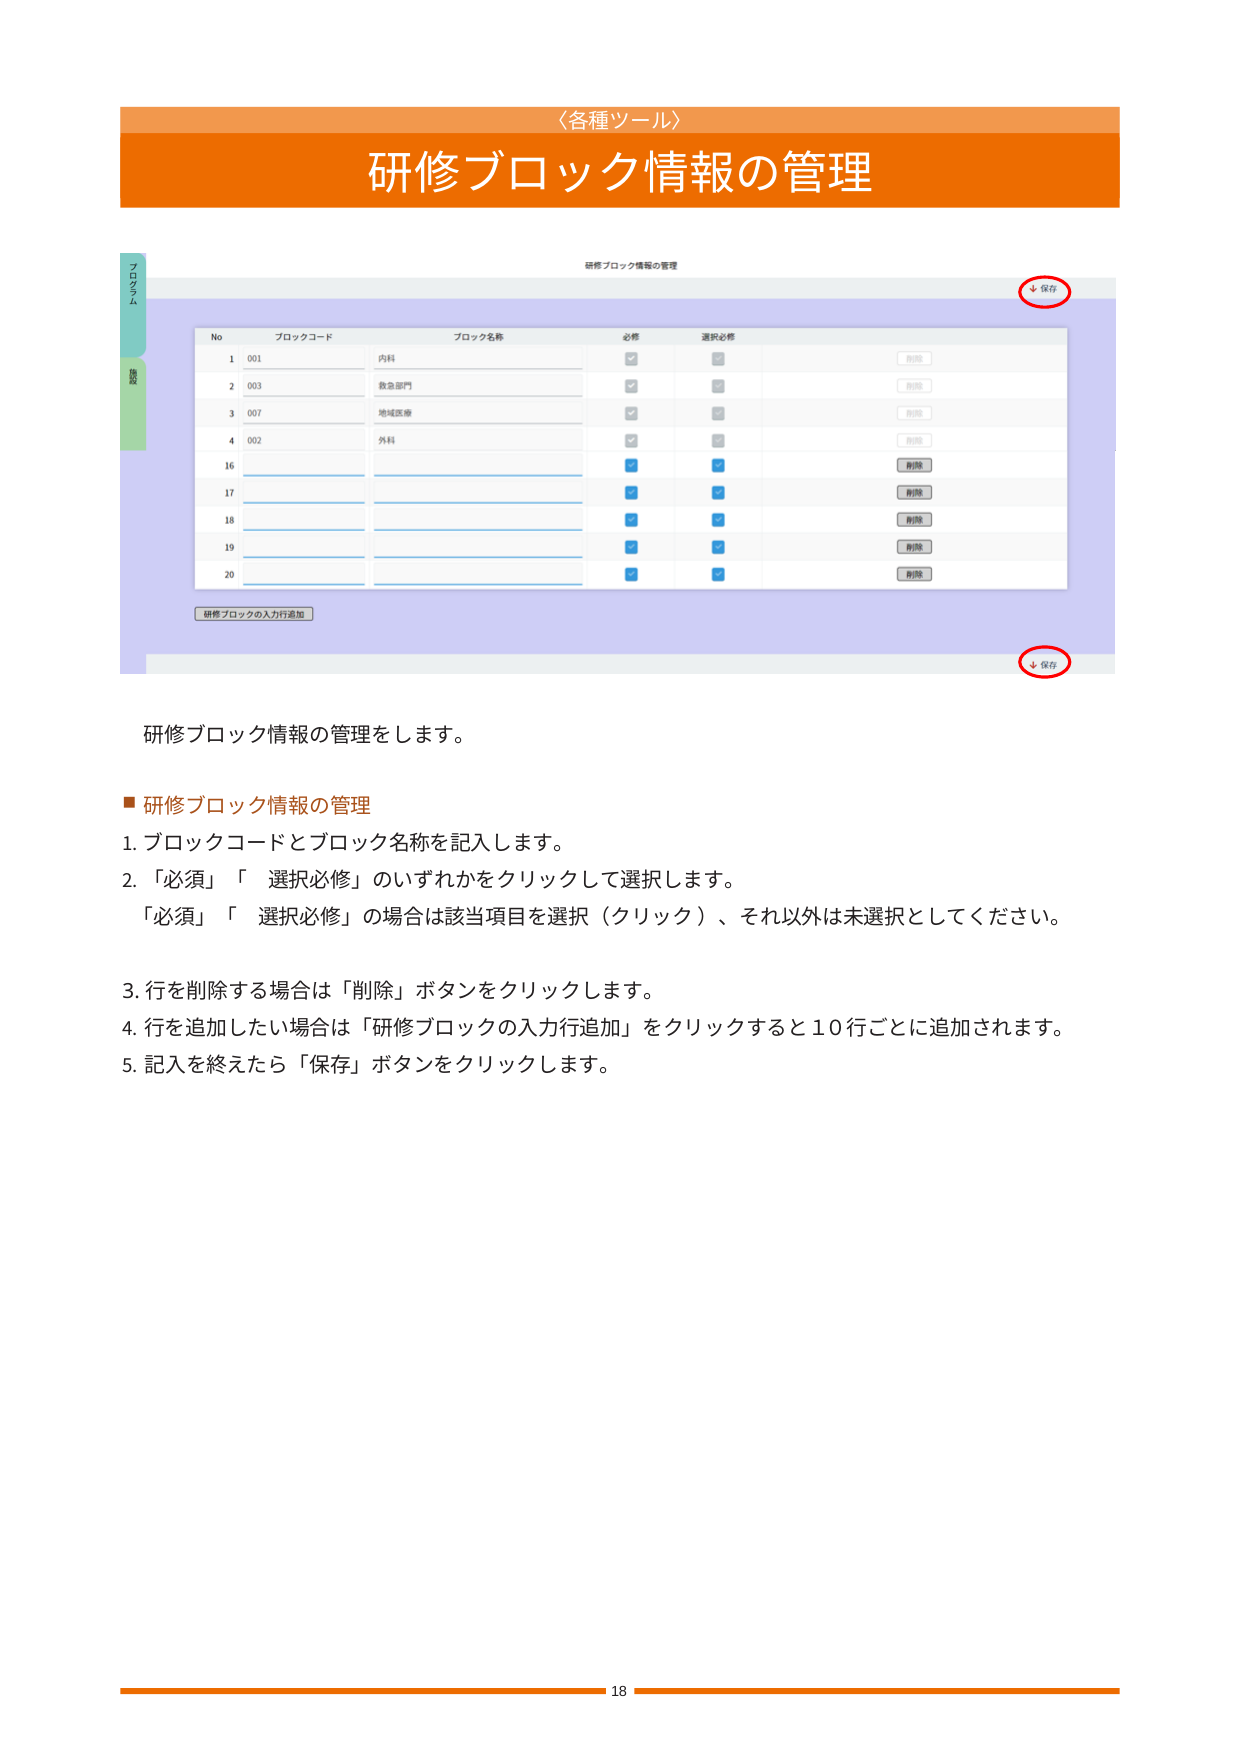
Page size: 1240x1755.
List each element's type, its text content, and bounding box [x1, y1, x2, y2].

picture [120, 253, 1116, 675]
slide_number 18 [604, 1681, 636, 1755]
text_box 研修ブロック情報の管理 [120, 137, 1120, 199]
text_box 研修ブロック情報の管理をします。 研修ブロック情報の管理 ブロックコードとブロック名称を記入します。 「必須」「 選択必修」のいずれかをクリックして選択します。 「必須」「 選択必修」の場合は該当項目を選択（クリック ）、それ以外は未選択としてください。 3.行を削除する場合は「削除」ボタンをクリックします。 行を追加したい場合は「研修ブロックの入力行追加」をクリックすると１０行ごとに追加されます。 記入を終えたら「保存」ボタンをクリックします。 [120, 719, 1095, 1077]
text_box [120, 199, 1120, 208]
text_box 〈各種ツール〉 [120, 106, 1120, 134]
